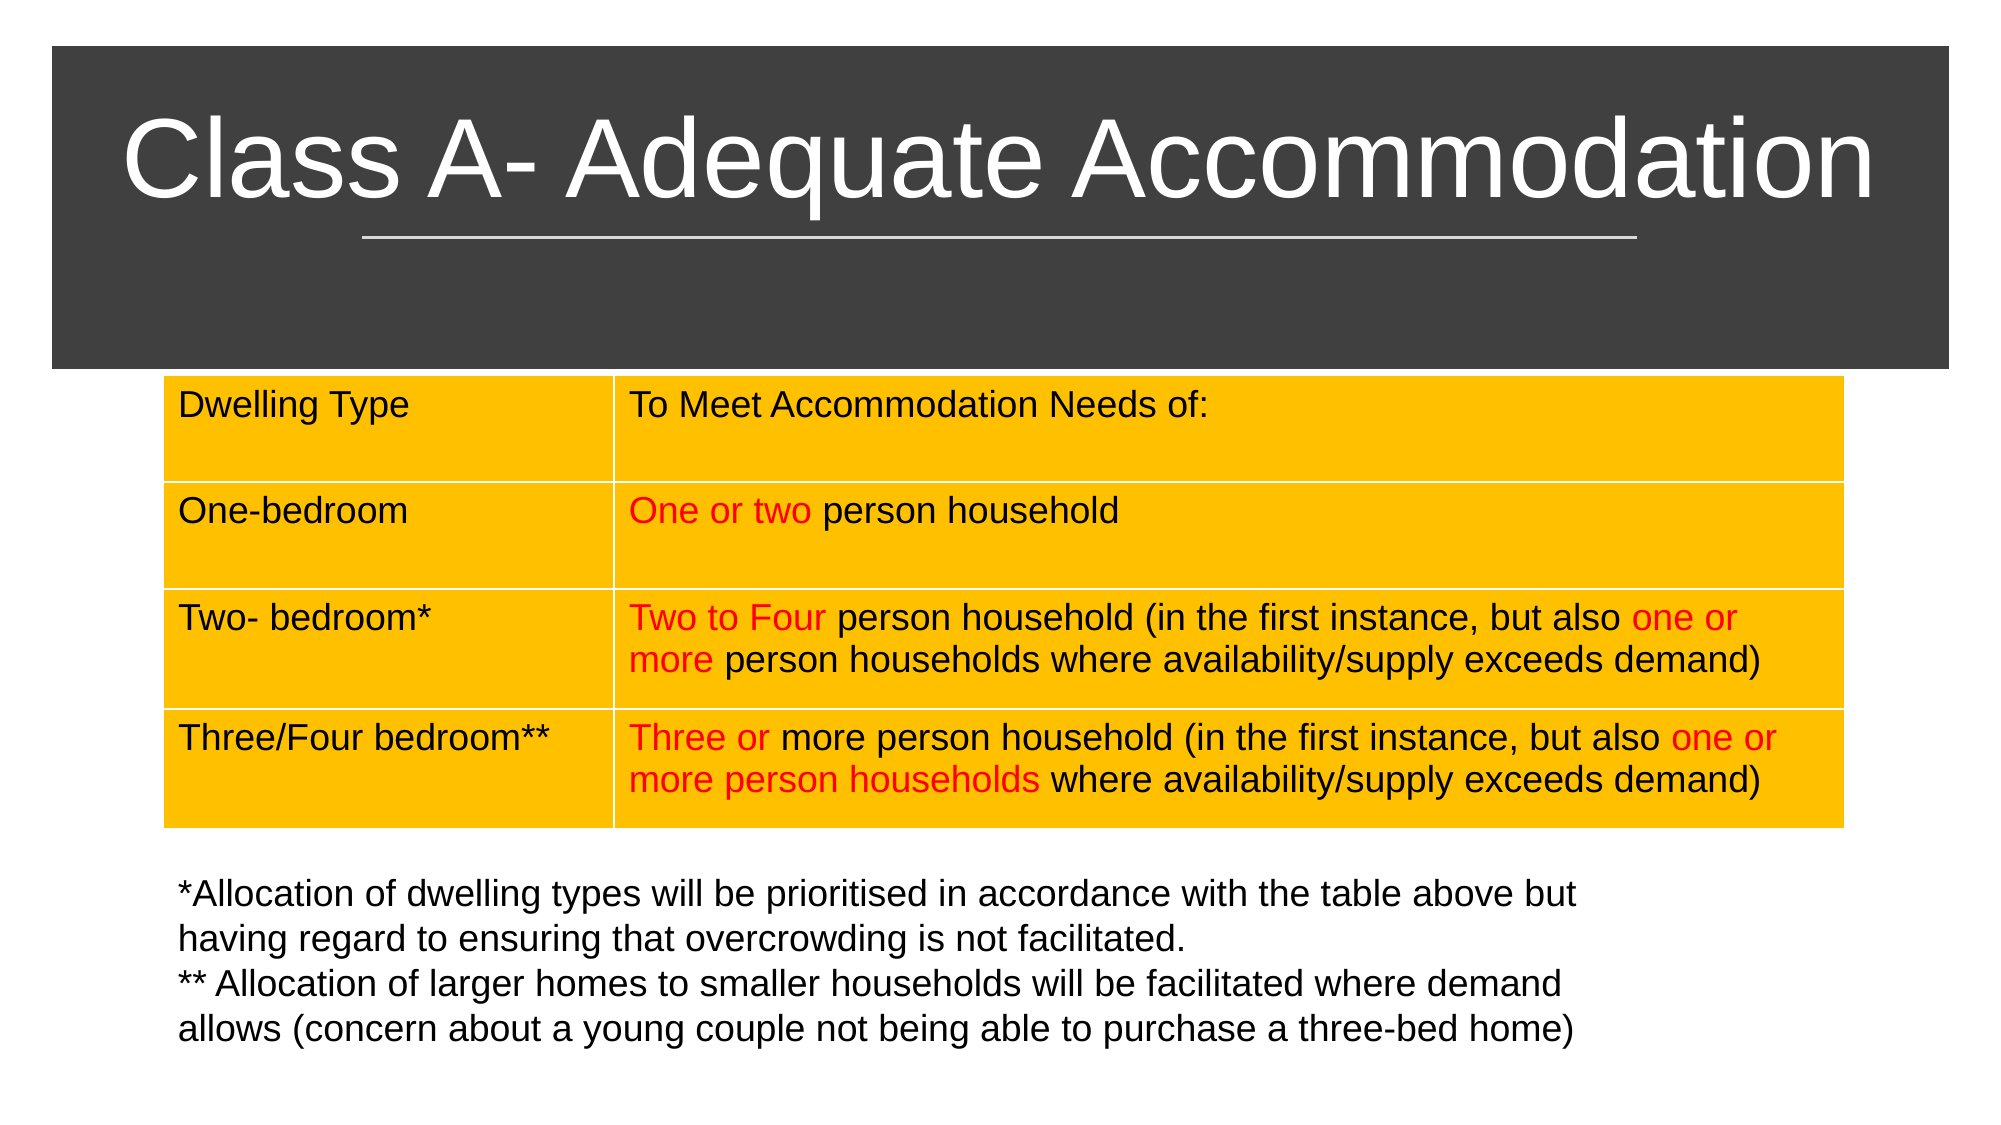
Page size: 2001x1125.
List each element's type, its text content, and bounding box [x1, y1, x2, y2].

text_box [61, 55, 1939, 360]
table_cell One-bedroom [164, 483, 613, 588]
table_header Dwelling Type [164, 376, 613, 481]
table_cell Three/Four bedroom** [164, 710, 613, 828]
title Class A- Adequate Accommodation [86, 76, 1914, 230]
text_box *Allocation of dwelling types will be prioritised in accordance with the table above but having regard to ensuring that overcrowding is not facilitated. ** Allocation of larger homes to smaller households will be facilitated where demand allows (concern about a young couple not being able to purchase a three-bed home) [163, 861, 1667, 1102]
table_header To Meet Accommodation Needs of: [615, 376, 1844, 481]
table_cell Two to Four person household (in the first instance, but also one or more person households where availability/supply exceeds demand) [615, 590, 1844, 708]
table_cell One or two person household [615, 483, 1844, 588]
table_cell Two- bedroom* [164, 590, 613, 708]
table_cell Three or more person household (in the first instance, but also one or more person households where availability/supply exceeds demand) [615, 710, 1844, 828]
